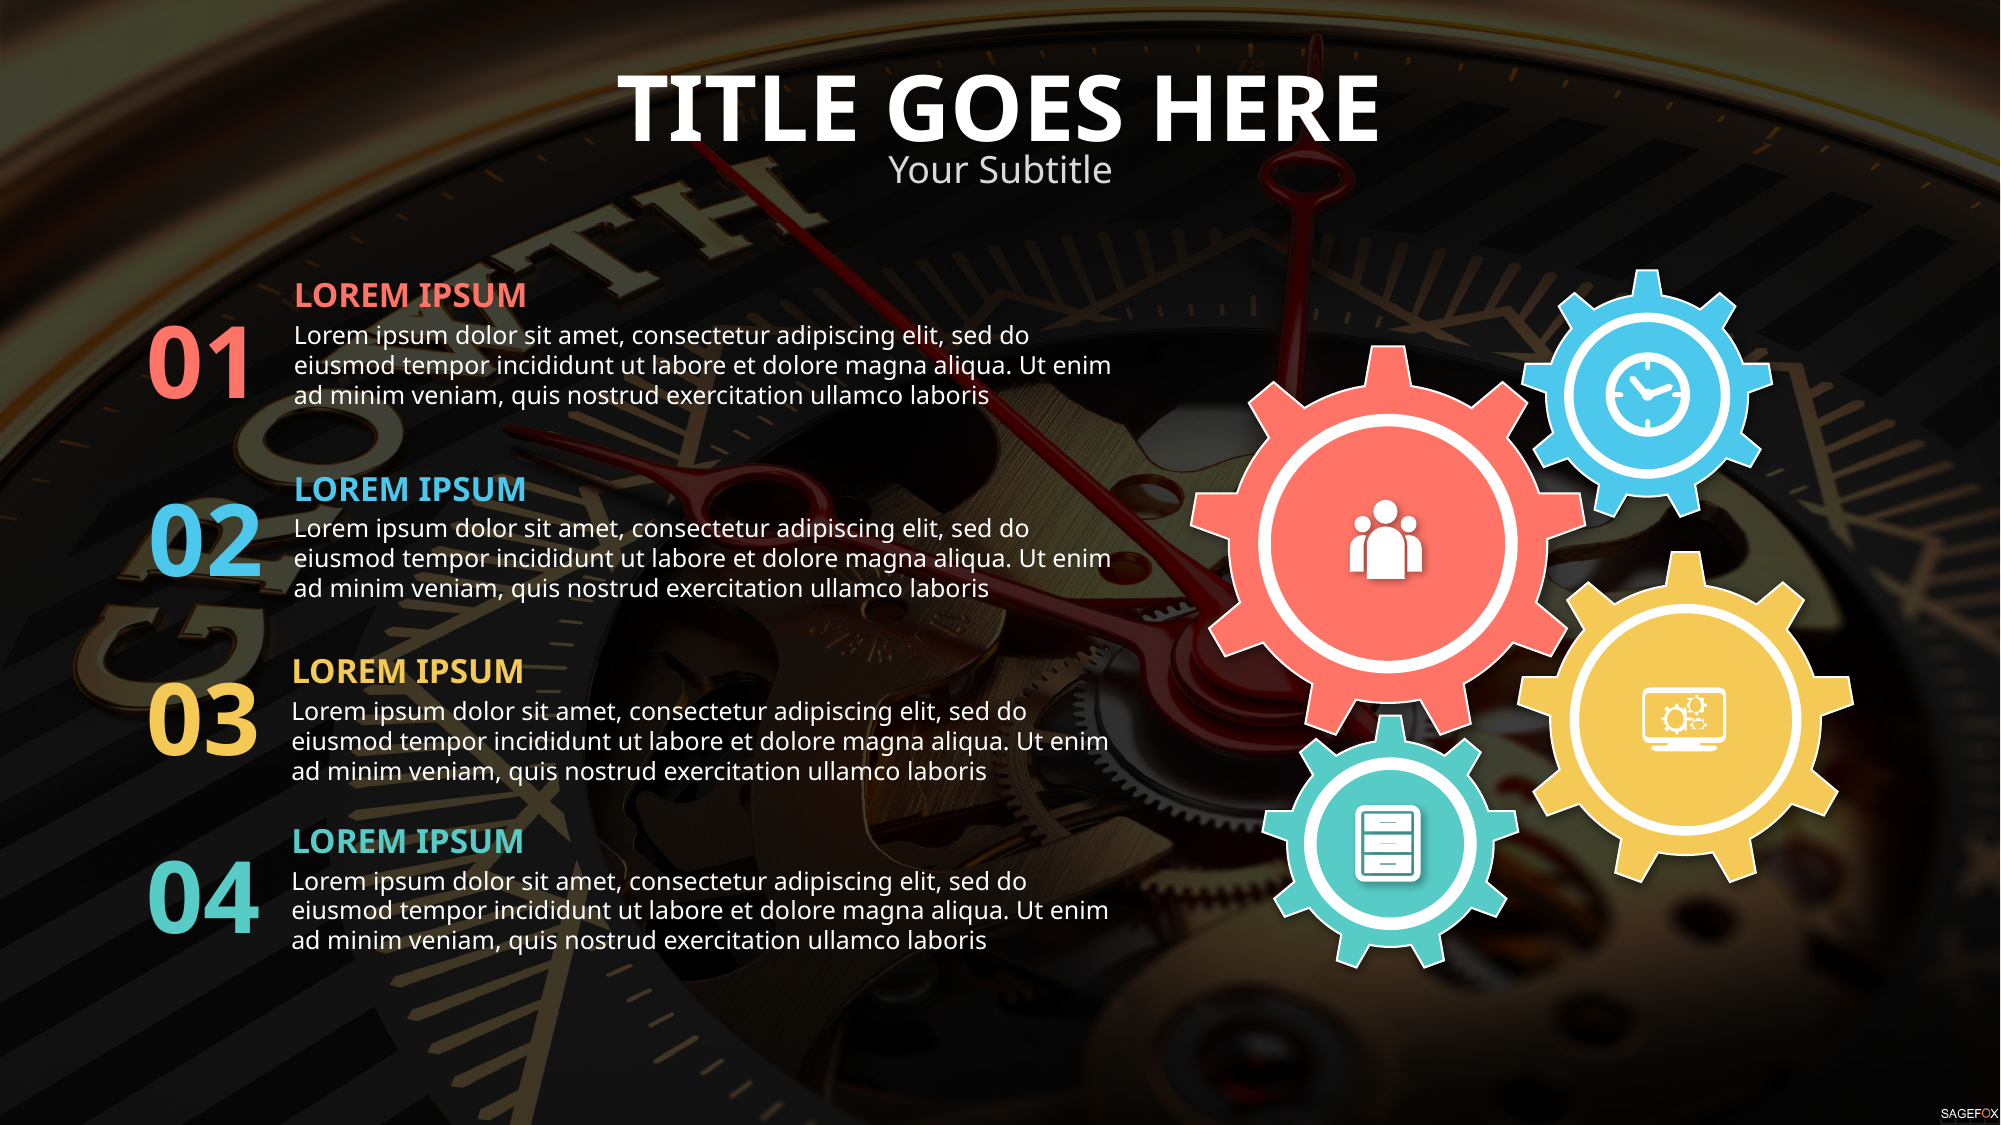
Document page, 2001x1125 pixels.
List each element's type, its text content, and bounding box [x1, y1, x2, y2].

text_box 02 [148, 476, 264, 597]
text_box LOREM IPSUM Lorem ipsum dolor sit amet, consectetur adipiscing elit, sed do eiusmod tempor incididunt ut labore et dolore magna aliqua. Ut enim ad minim veniam, quis nostrud exercitation ullamco laboris [276, 812, 1149, 963]
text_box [1261, 714, 1520, 973]
text_box LOREM IPSUM Lorem ipsum dolor sit amet, consectetur adipiscing elit, sed do eiusmod tempor incididunt ut labore et dolore magna aliqua. Ut enim ad minim veniam, quis nostrud exercitation ullamco laboris [276, 643, 1149, 793]
text_box LOREM IPSUM Lorem ipsum dolor sit amet, consectetur adipiscing elit, sed do eiusmod tempor incididunt ut labore et dolore magna aliqua. Ut enim ad minim veniam, quis nostrud exercitation ullamco laboris [279, 460, 1151, 611]
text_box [1605, 352, 1691, 437]
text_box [548, 42, 1452, 199]
text_box LOREM IPSUM Lorem ipsum dolor sit amet, consectetur adipiscing elit, sed do eiusmod tempor incididunt ut labore et dolore magna aliqua. Ut enim ad minim veniam, quis nostrud exercitation ullamco laboris [279, 267, 1152, 417]
text_box 01 [146, 298, 262, 419]
text_box 04 [146, 833, 262, 954]
picture [0, 0, 2001, 1125]
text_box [1642, 687, 1727, 752]
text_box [1516, 550, 1855, 889]
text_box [1188, 344, 1588, 743]
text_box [1520, 269, 1774, 522]
text_box 03 [146, 654, 261, 775]
